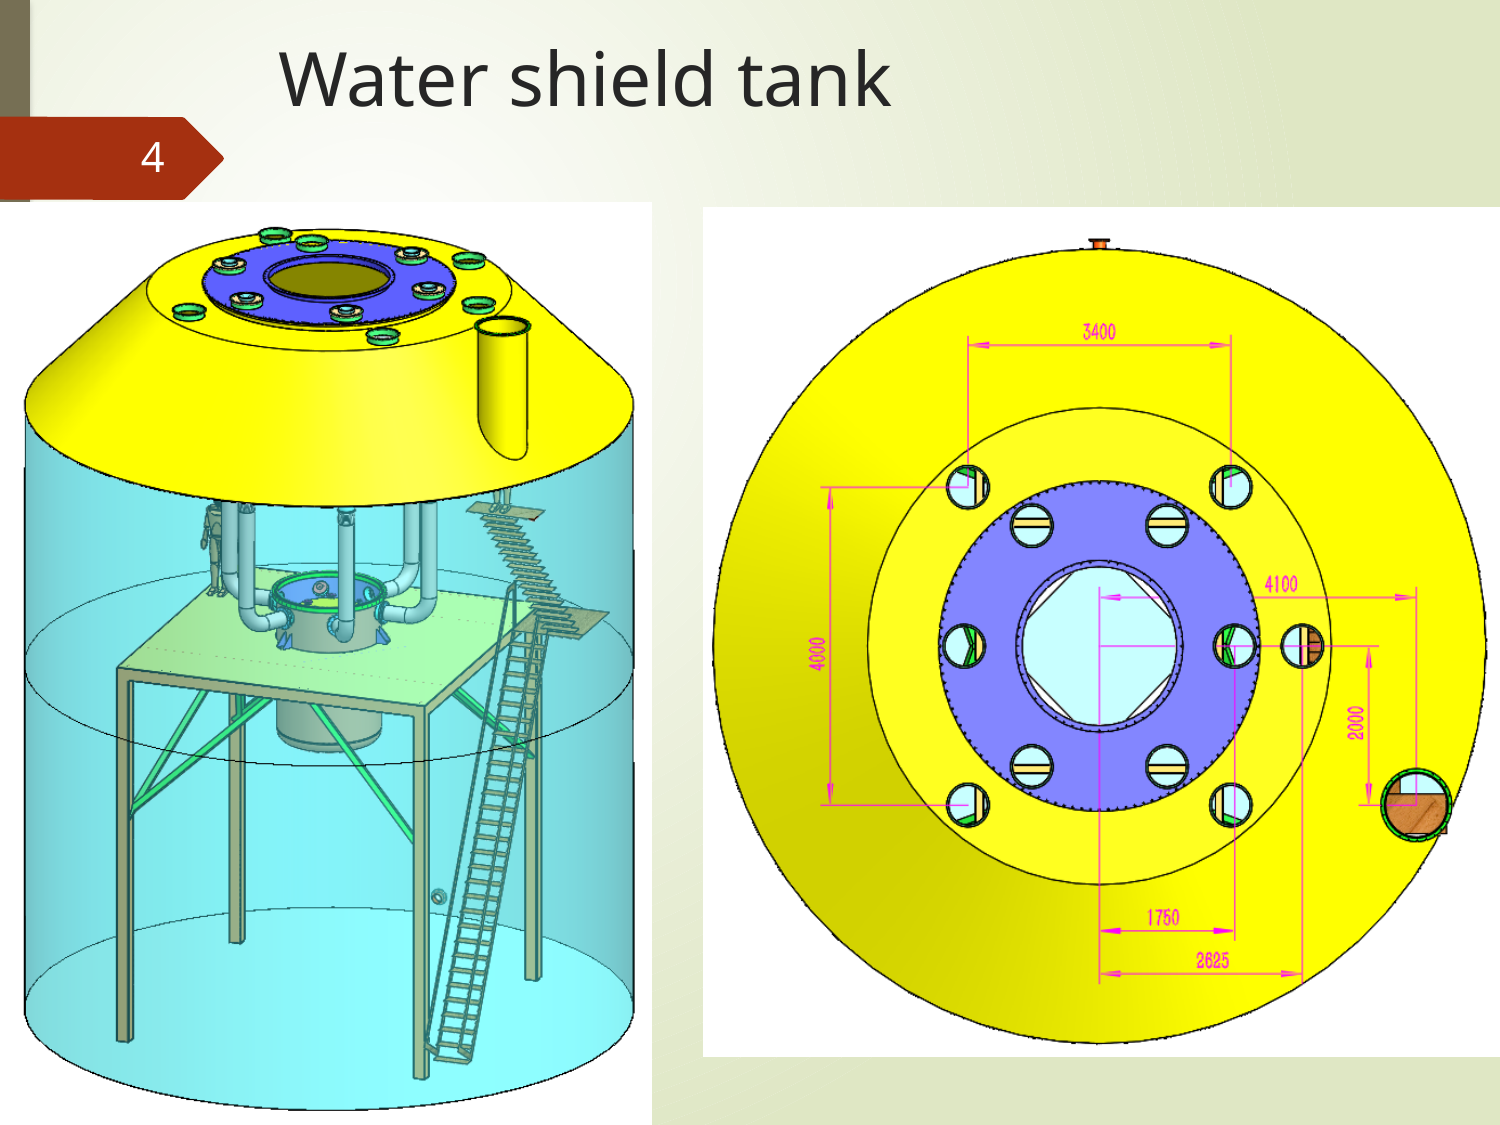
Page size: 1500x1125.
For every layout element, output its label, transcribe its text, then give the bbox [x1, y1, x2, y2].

slide_number 4 [83, 129, 180, 190]
picture [703, 207, 1500, 1057]
picture [0, 202, 652, 1125]
title Water shield tank [263, 24, 1345, 152]
